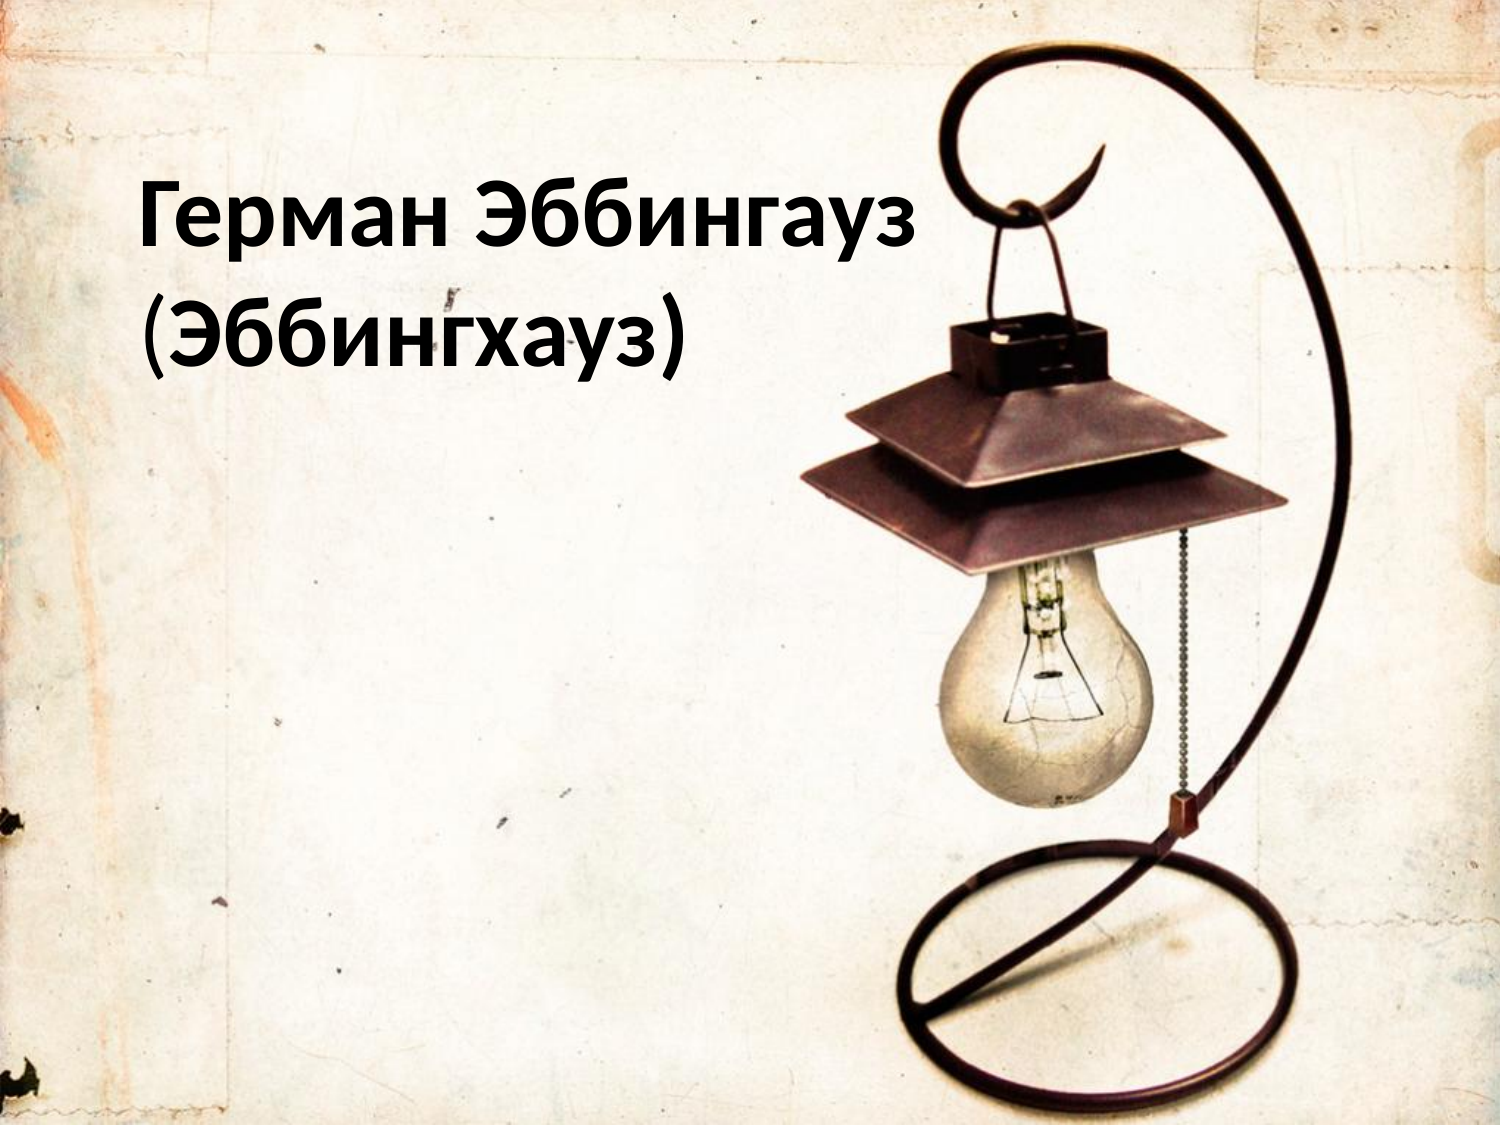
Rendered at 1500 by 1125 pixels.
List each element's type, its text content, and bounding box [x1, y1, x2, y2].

text_box Герман Эббингауз (Эббингхауз) [123, 139, 951, 395]
picture [0, 0, 1500, 1125]
